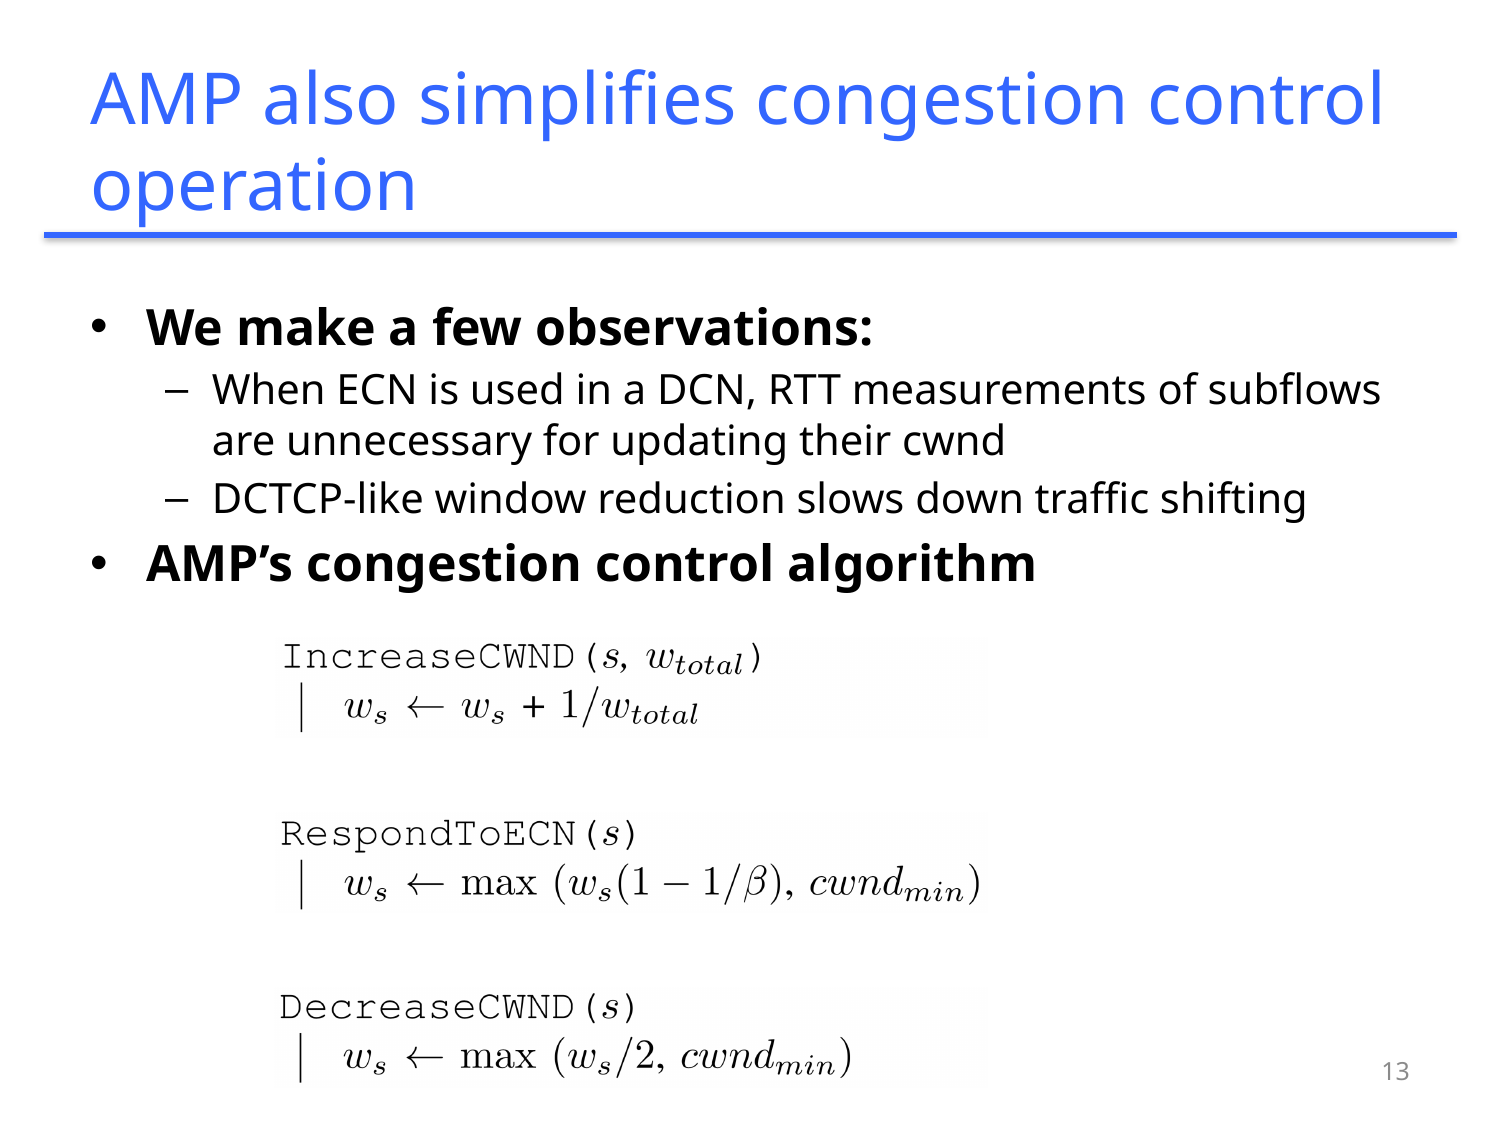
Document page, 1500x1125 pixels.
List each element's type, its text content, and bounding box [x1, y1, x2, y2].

picture [274, 986, 988, 1088]
picture [274, 811, 988, 913]
slide_number 13 [1074, 1042, 1425, 1103]
title AMP also simplifies congestion control operation [75, 45, 1425, 233]
list We make a few observations: When ECN is used in a DCN, RTT measurements of subflows are unnecessary for updating their cwnd DCTCP-like window reduction slows down traffic shifting AMP’s congestion control algorithm [75, 287, 1425, 1005]
picture [274, 636, 988, 738]
